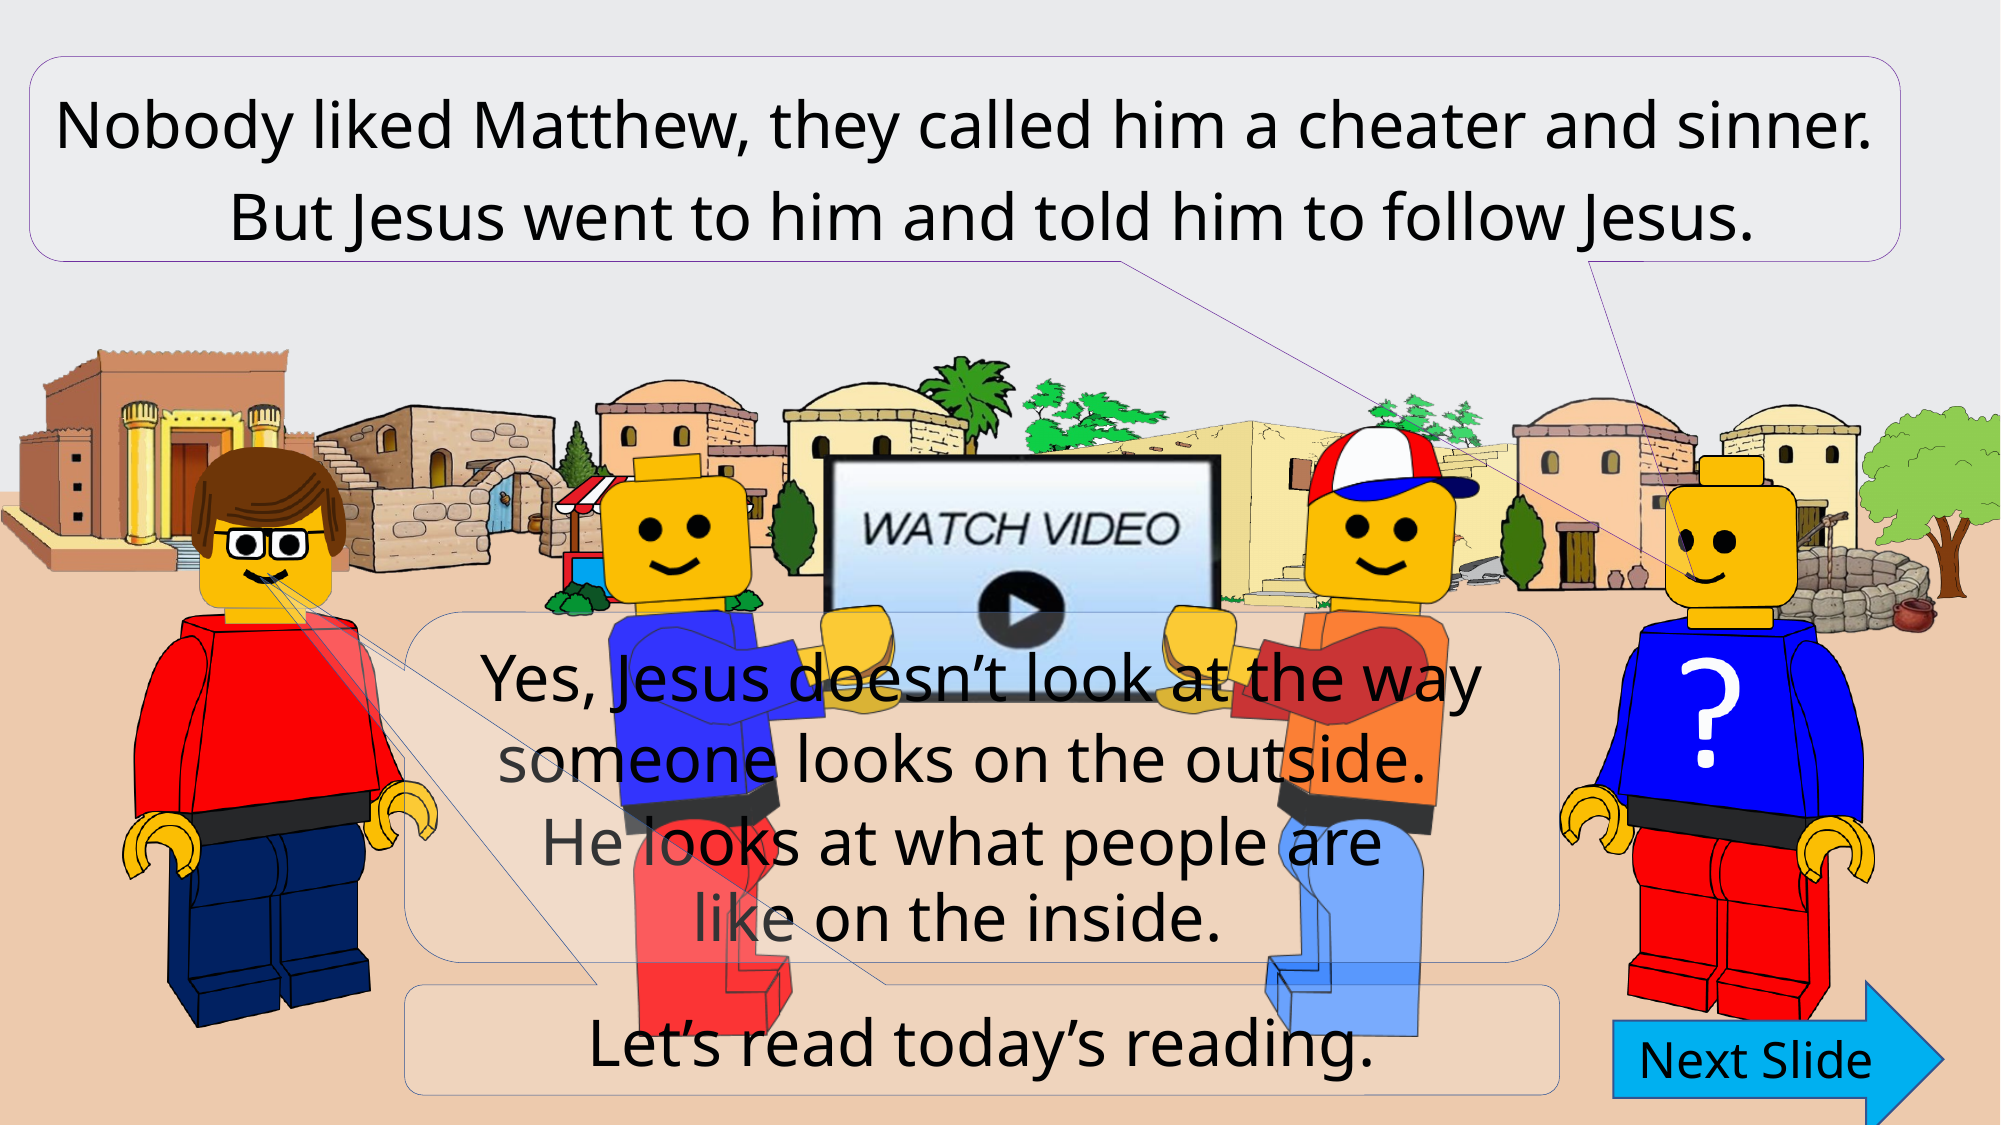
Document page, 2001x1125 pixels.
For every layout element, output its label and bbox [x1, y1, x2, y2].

picture [599, 963, 1480, 984]
text_box [29, 56, 1901, 262]
picture [1559, 455, 1875, 1032]
text_box [404, 984, 1560, 1096]
text_box [1613, 981, 1944, 1125]
picture [599, 426, 1480, 612]
picture [122, 447, 438, 1028]
text_box [404, 612, 1560, 963]
text_box [0, 0, 2000, 1125]
